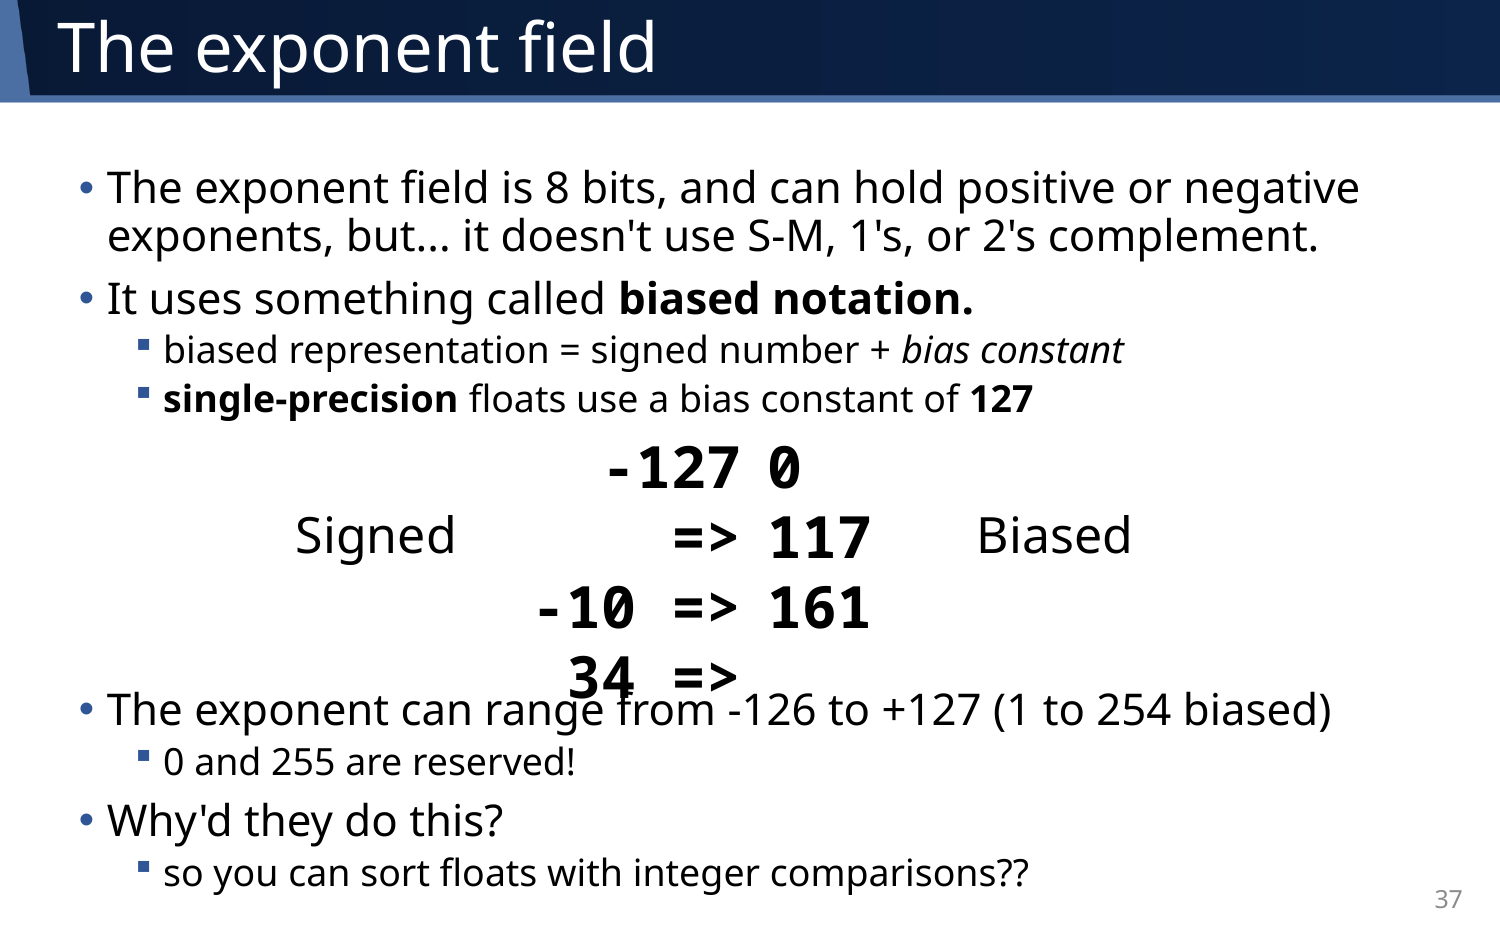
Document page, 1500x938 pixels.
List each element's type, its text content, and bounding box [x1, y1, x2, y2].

list The exponent field is 8 bits, and can hold positive or negative exponents, but... it doesn't use S-M, 1's, or 2's complement. It uses something called biased notation. biased representation = signed number + bias constant single-precision floats use a bias constant of 127 [63, 158, 1433, 680]
slide_number 37 [1376, 875, 1478, 926]
text_box Biased [961, 495, 1212, 571]
text_box Signed [281, 495, 531, 571]
text_box 0 117 161 [752, 422, 963, 648]
text_box The exponent can range from -126 to +127 (1 to 254 biased) 0 and 255 are reserved! Why'd they do this? so you can sort floats with integer comparisons?? [63, 680, 1433, 918]
text_box -127 => -10 => 34 => [487, 422, 756, 680]
picture [0, 0, 1500, 938]
title The exponent field [42, 3, 1500, 97]
